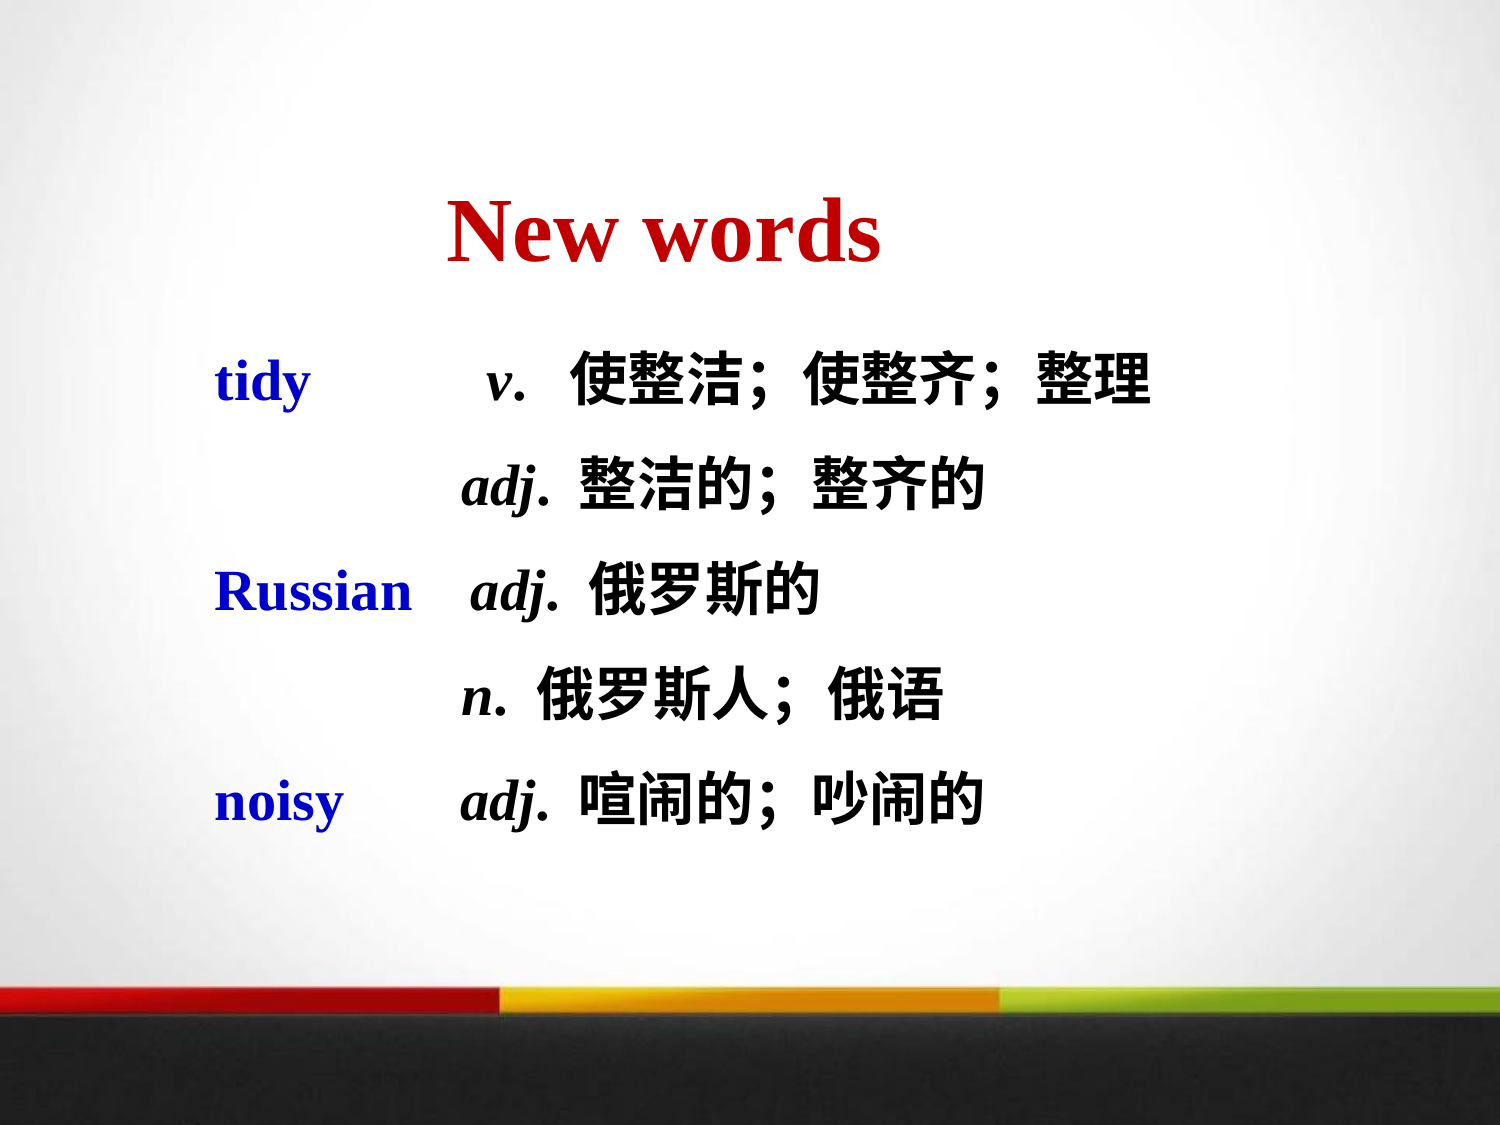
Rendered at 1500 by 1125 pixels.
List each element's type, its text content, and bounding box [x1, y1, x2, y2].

picture [0, 0, 1500, 1125]
text_box New words [431, 162, 995, 258]
text_box tidy v. 使整洁；使整齐；整理 adj. 整洁的；整齐的 Russian adj. 俄罗斯的 n. 俄罗斯人；俄语 noisy adj. 喧闹的；吵闹的 [200, 299, 1300, 840]
